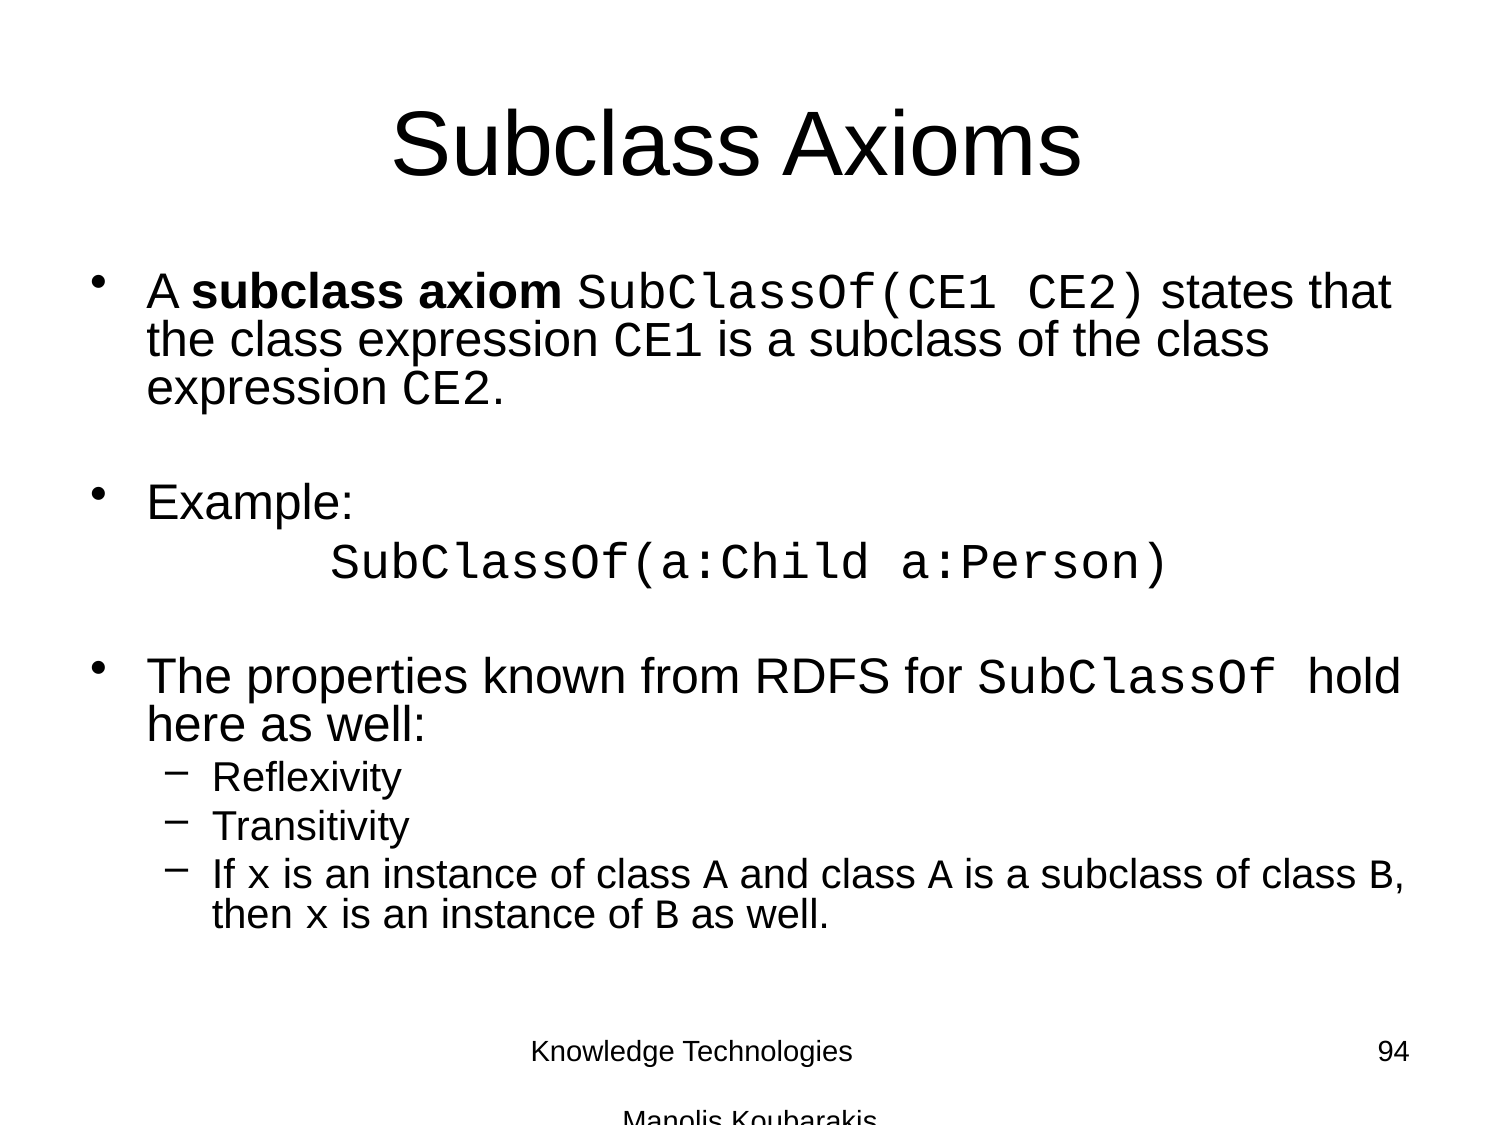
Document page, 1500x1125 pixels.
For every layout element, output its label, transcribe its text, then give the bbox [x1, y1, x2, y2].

list A subclass axiom SubClassOf(CE1 CE2) states that the class expression CE1 is a subclass of the class expression CE2. Example: SubClassOf(a:Child a:Person) The properties known from RDFS for SubClassOf hold here as well: Reflexivity Transitivity If x is an instance of class A and class A is a subclass of class B, then x is an instance of B as well. [75, 262, 1425, 1005]
slide_number 94 [1074, 1024, 1426, 1103]
title Subclass Axioms [75, 45, 1425, 233]
footer Knowledge Technologies Manolis Koubarakis [512, 1024, 988, 1103]
